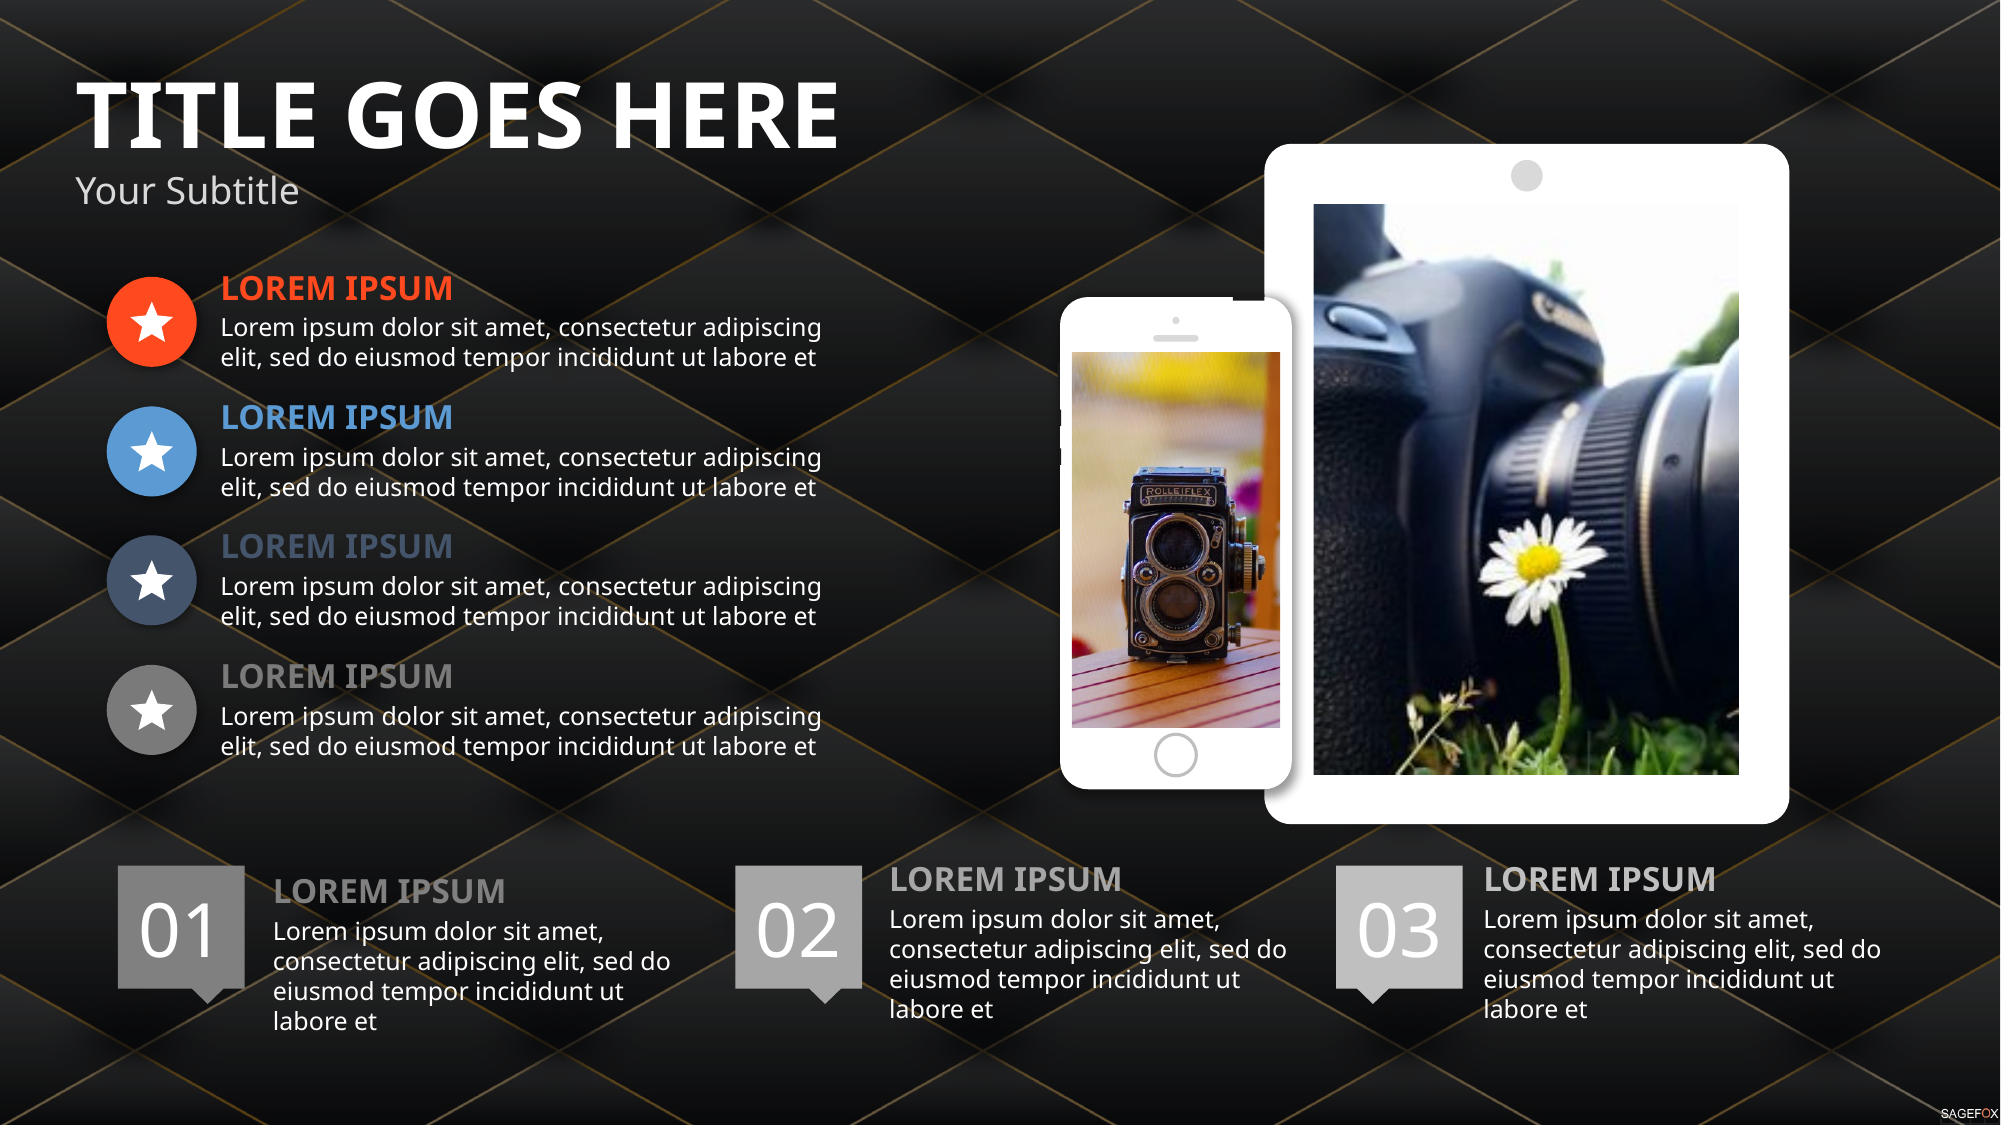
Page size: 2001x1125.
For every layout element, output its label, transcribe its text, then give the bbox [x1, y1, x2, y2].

text_box LOREM IPSUM Lorem ipsum dolor sit amet, consectetur adipiscing elit, sed do eiusmod tempor incididunt ut labore et [210, 391, 845, 507]
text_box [106, 406, 197, 497]
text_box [106, 664, 197, 755]
text_box TITLE GOES HERE Your Subtitle [60, 49, 1036, 220]
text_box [106, 276, 197, 367]
text_box LOREM IPSUM Lorem ipsum dolor sit amet, consectetur adipiscing elit, sed do eiusmod tempor incididunt ut labore et [262, 865, 703, 1041]
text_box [1264, 143, 1790, 825]
text_box 02 [734, 864, 864, 1006]
text_box 01 [116, 864, 246, 1006]
picture [0, 0, 2001, 1125]
text_box LOREM IPSUM Lorem ipsum dolor sit amet, consectetur adipiscing elit, sed do eiusmod tempor incididunt ut labore et [879, 853, 1319, 1029]
text_box 03 [1334, 864, 1464, 1006]
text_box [1057, 294, 1292, 790]
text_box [106, 535, 197, 626]
text_box LOREM IPSUM Lorem ipsum dolor sit amet, consectetur adipiscing elit, sed do eiusmod tempor incididunt ut labore et [210, 650, 845, 765]
text_box LOREM IPSUM Lorem ipsum dolor sit amet, consectetur adipiscing elit, sed do eiusmod tempor incididunt ut labore et [1473, 853, 1913, 1029]
text_box LOREM IPSUM Lorem ipsum dolor sit amet, consectetur adipiscing elit, sed do eiusmod tempor incididunt ut labore et [210, 262, 845, 377]
text_box LOREM IPSUM Lorem ipsum dolor sit amet, consectetur adipiscing elit, sed do eiusmod tempor incididunt ut labore et [210, 520, 845, 636]
